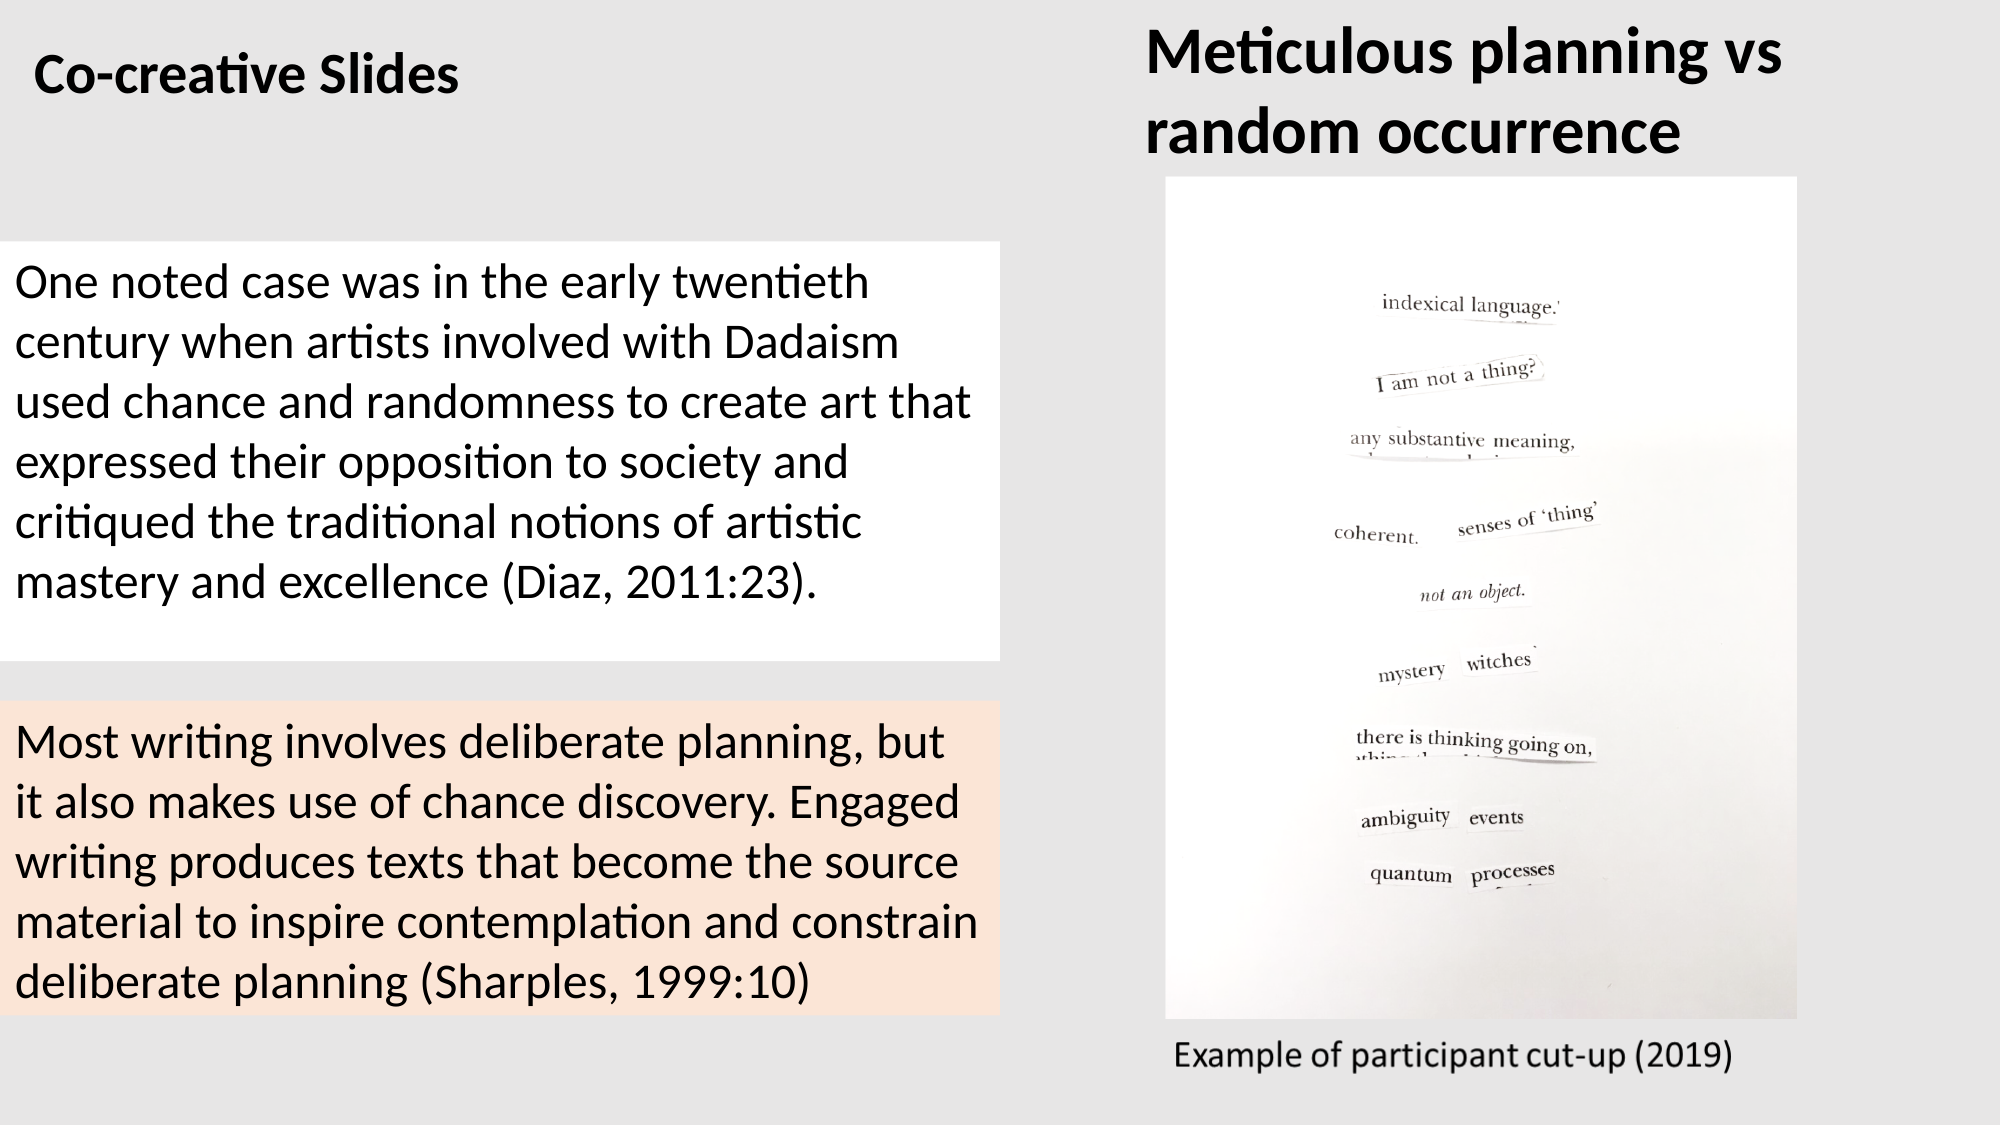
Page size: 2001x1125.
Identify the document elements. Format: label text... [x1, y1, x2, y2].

text_box Meticulous planning vs random occurrence [1130, 0, 1868, 175]
text_box Most writing involves deliberate planning, but it also makes use of chance discovery. Engaged writing produces texts that become the source material to inspire contemplation and constrain deliberate planning (Sharples, 1999:10) [0, 700, 1000, 1016]
text_box Co-creative Slides [19, 27, 557, 113]
picture [1059, 178, 1903, 1100]
text_box One noted case was in the early twentieth century when artists involved with Dadaism used chance and randomness to create art that expressed their opposition to society and critiqued the traditional notions of artistic mastery and excellence (Diaz, 2011:23). [0, 241, 1000, 662]
